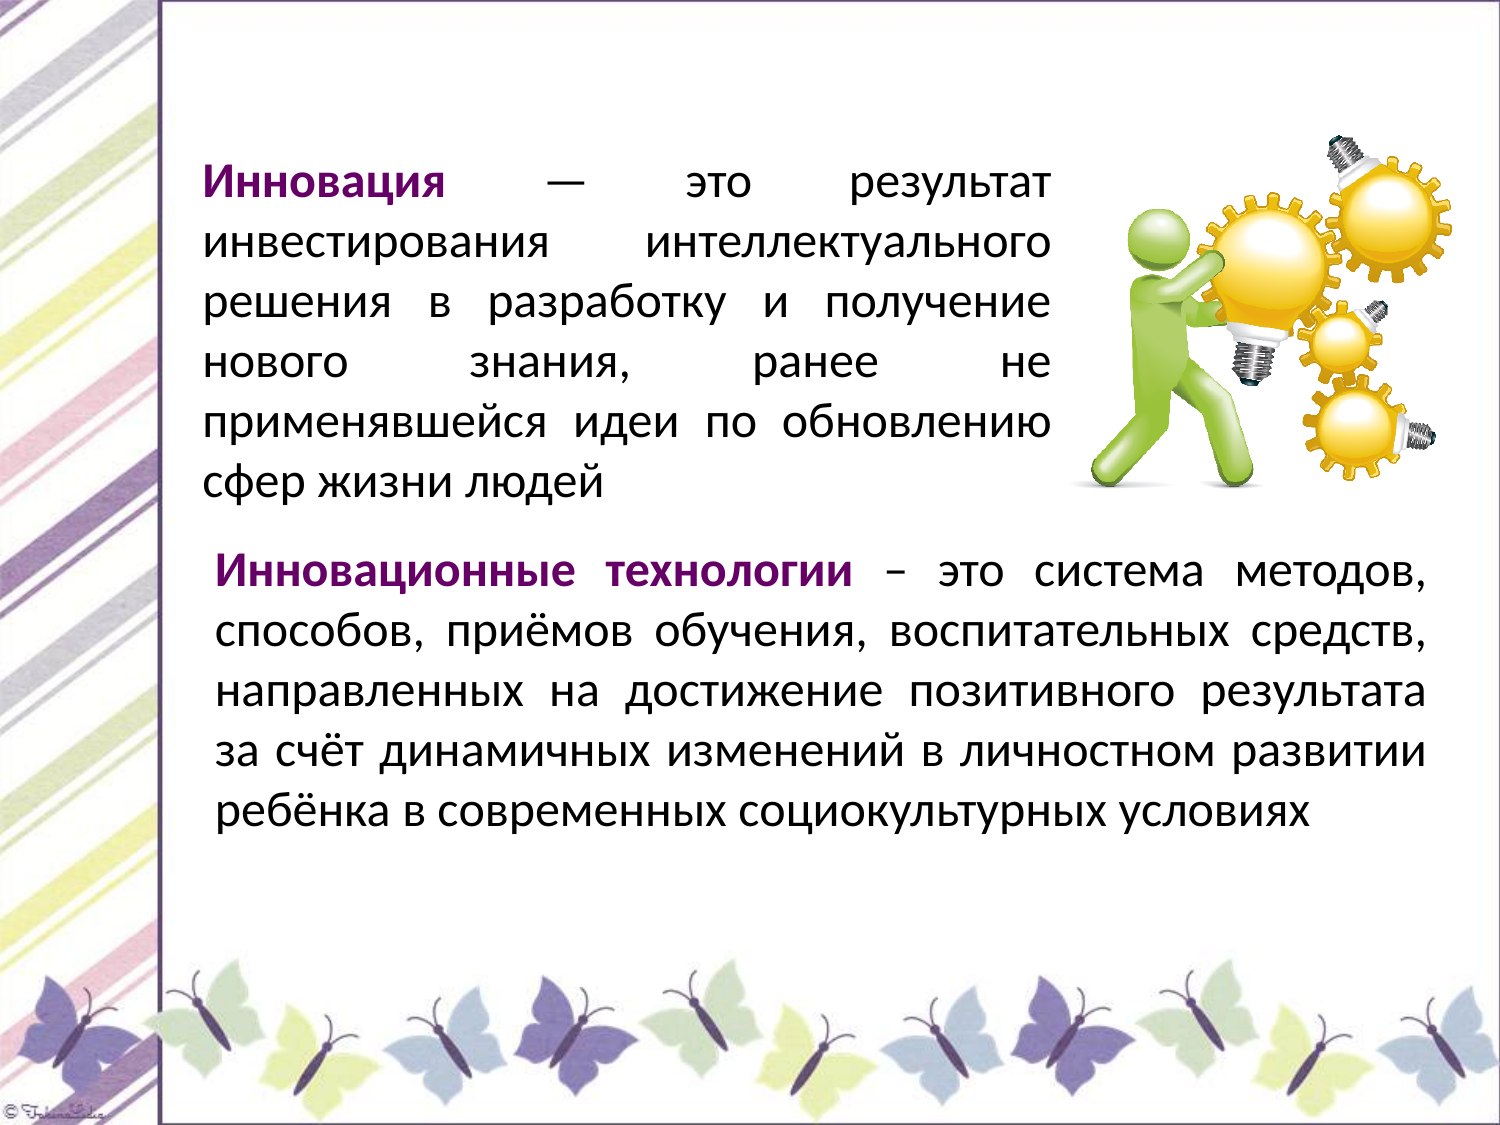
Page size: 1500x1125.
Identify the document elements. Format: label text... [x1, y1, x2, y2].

text_box Инновационные технологии – это система методов, способов, приёмов обучения, воспитательных средств, направленных на достижение позитивного результата за счёт динамичных изменений в личностном развитии ребёнка в современных социокультурных условиях [199, 528, 1442, 844]
picture [0, 0, 1500, 1125]
text_box Инновация — это результат инвестирования интеллектуального решения в разработку и получение нового знания, ранее не применявшейся идеи по обновлению сфер жизни людей [187, 140, 1067, 561]
